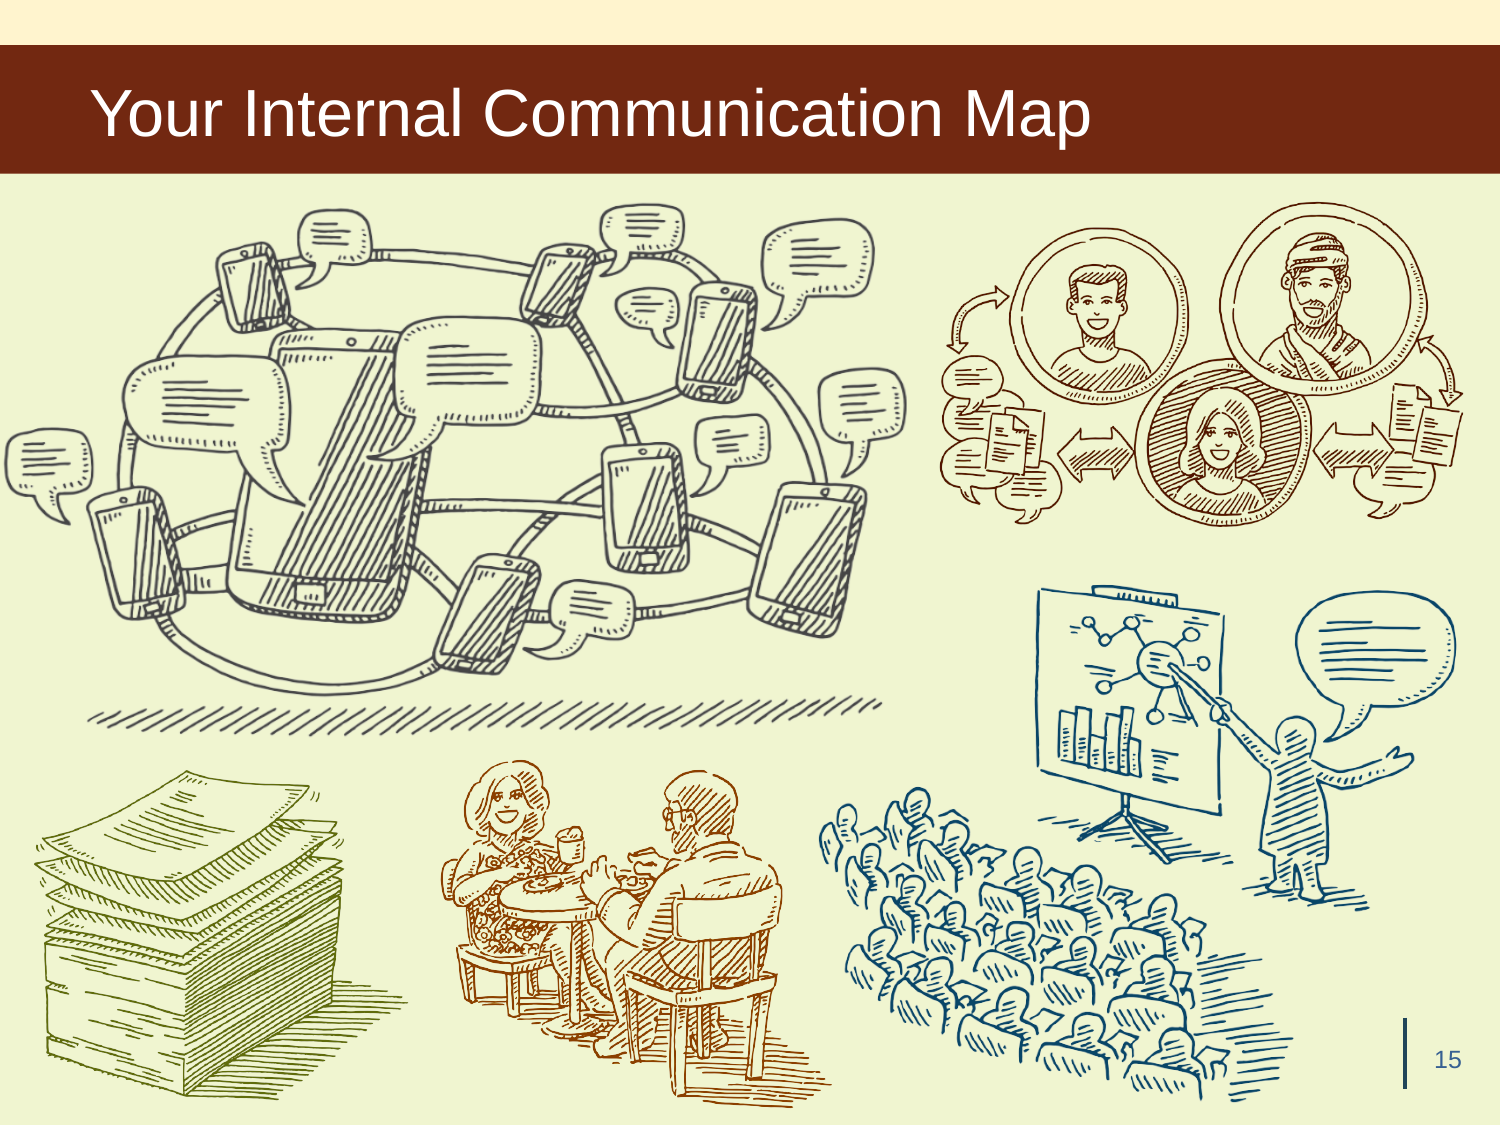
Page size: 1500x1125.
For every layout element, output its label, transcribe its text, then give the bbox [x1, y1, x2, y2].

title Your Internal Communication Map [0, 45, 1500, 174]
